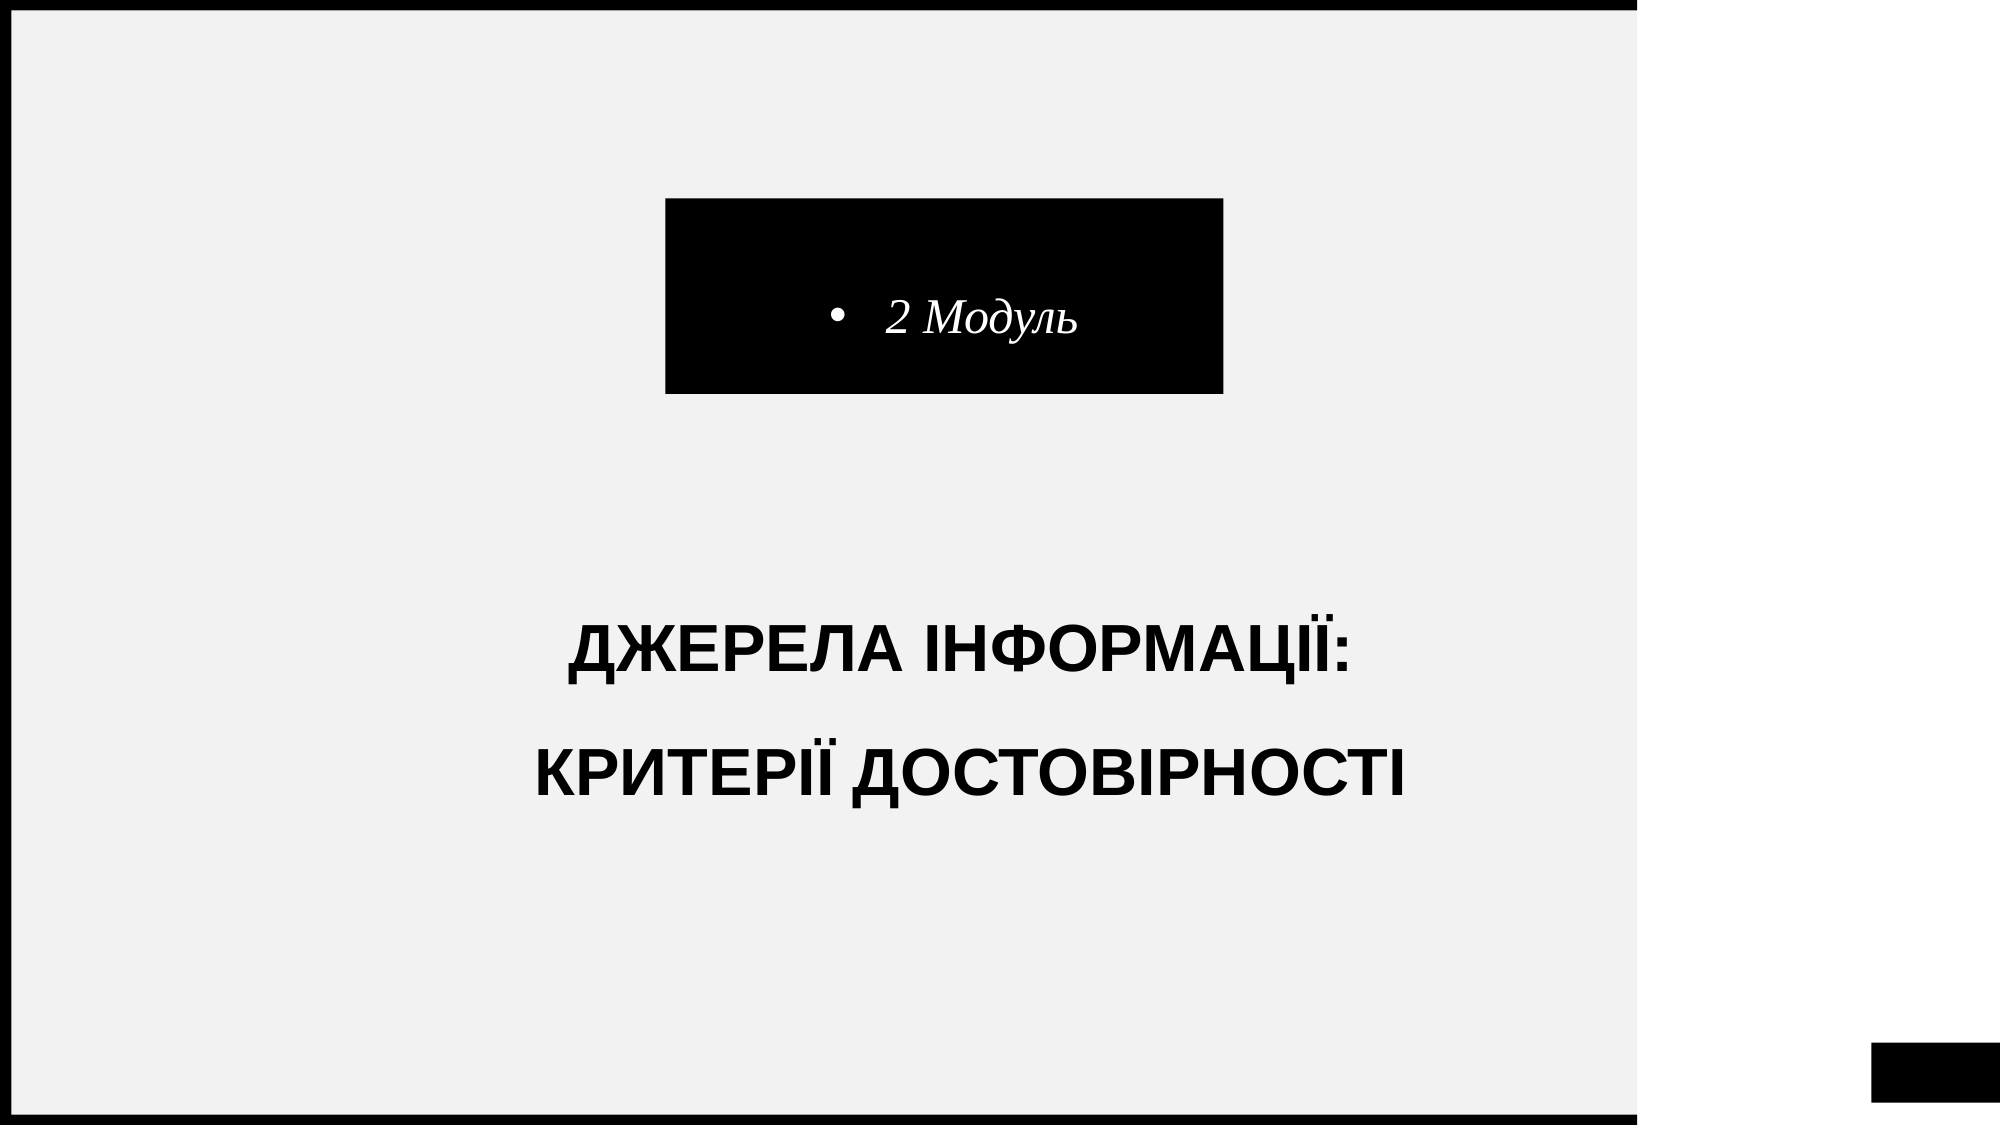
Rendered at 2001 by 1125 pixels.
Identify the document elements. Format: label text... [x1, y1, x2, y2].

subtitle 2 Модуль [665, 198, 1224, 395]
title ДЖЕРЕЛА ІНФОРМАЦІЇ: КРИТЕРІЇ ДОСТОВІРНОСТІ [336, 534, 1606, 810]
